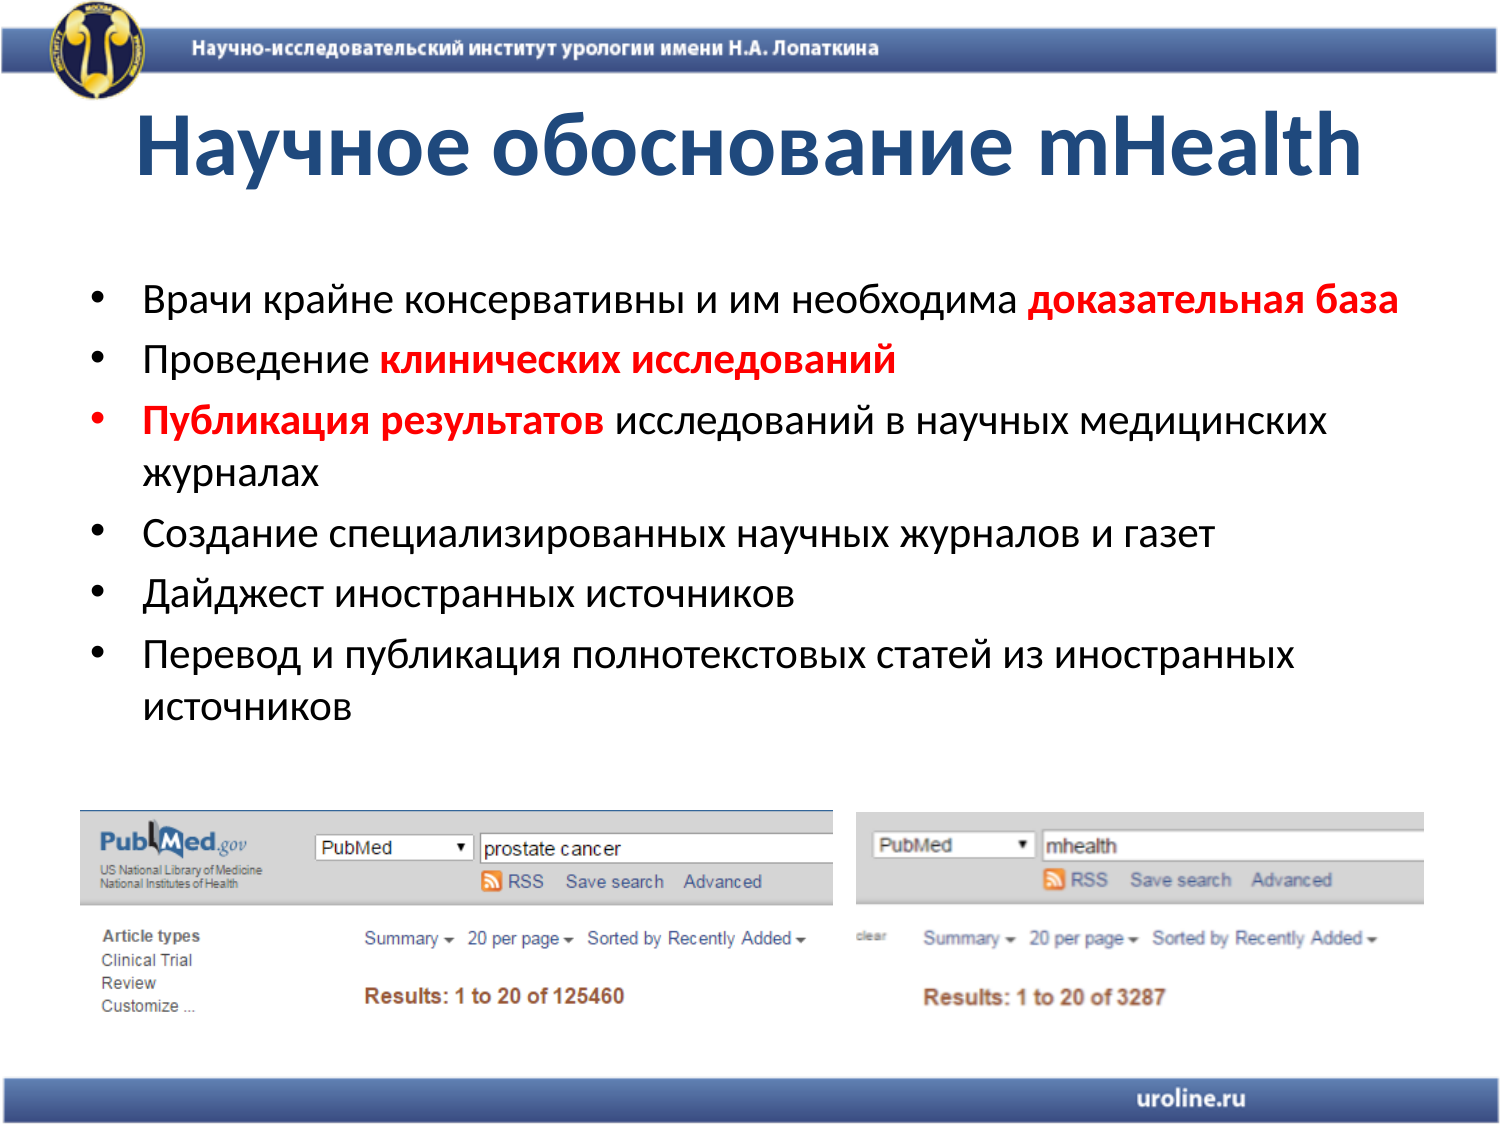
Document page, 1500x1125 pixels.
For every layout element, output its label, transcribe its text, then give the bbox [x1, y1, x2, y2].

title Научное обоснование mHealth [75, 45, 1425, 233]
picture [0, 0, 1500, 1125]
list Врачи крайне консервативны и им необходима доказательная база Проведение клинических исследований Публикация результатов исследований в научных медицинских журналах Создание специализированных научных журналов и газет Дайджест иностранных источников Перевод и публикация полнотекстовых статей из иностранных источников [75, 262, 1425, 764]
